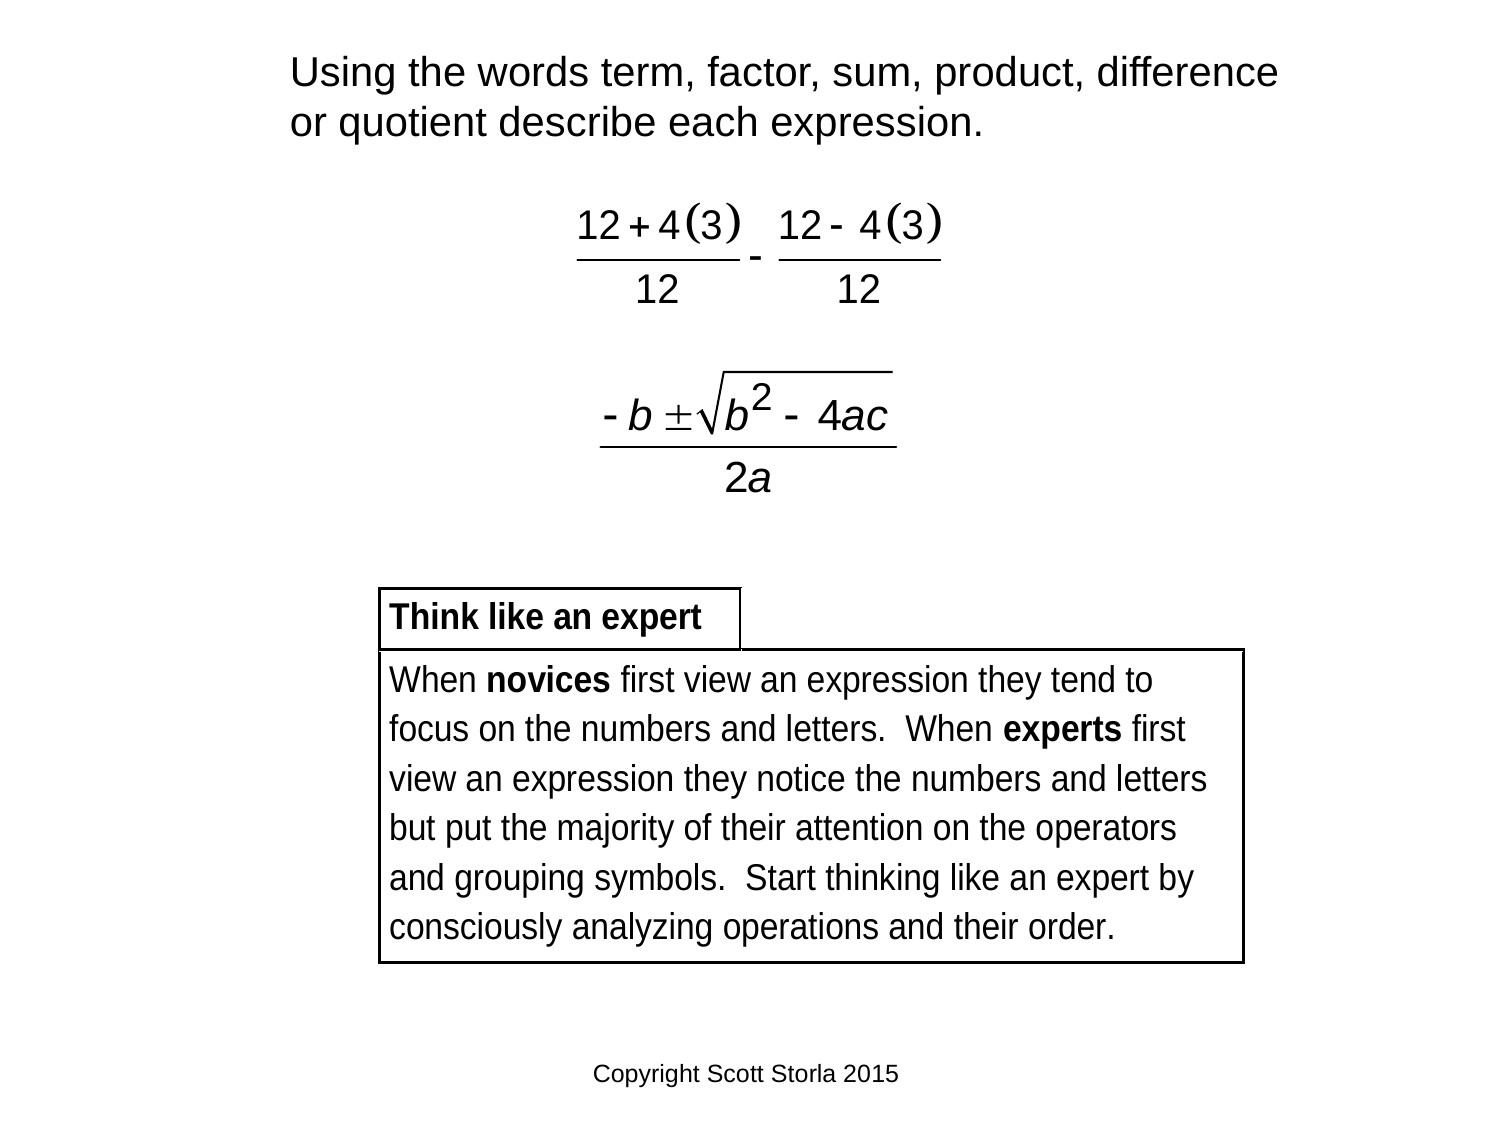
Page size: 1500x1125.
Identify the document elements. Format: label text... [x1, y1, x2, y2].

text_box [590, 360, 910, 507]
text_box Using the words term, factor, sum, product, difference or quotient describe each expression. [274, 37, 1298, 153]
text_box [224, 587, 1298, 1019]
footer Copyright Scott Storla 2015 [512, 1042, 988, 1103]
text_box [568, 192, 954, 317]
